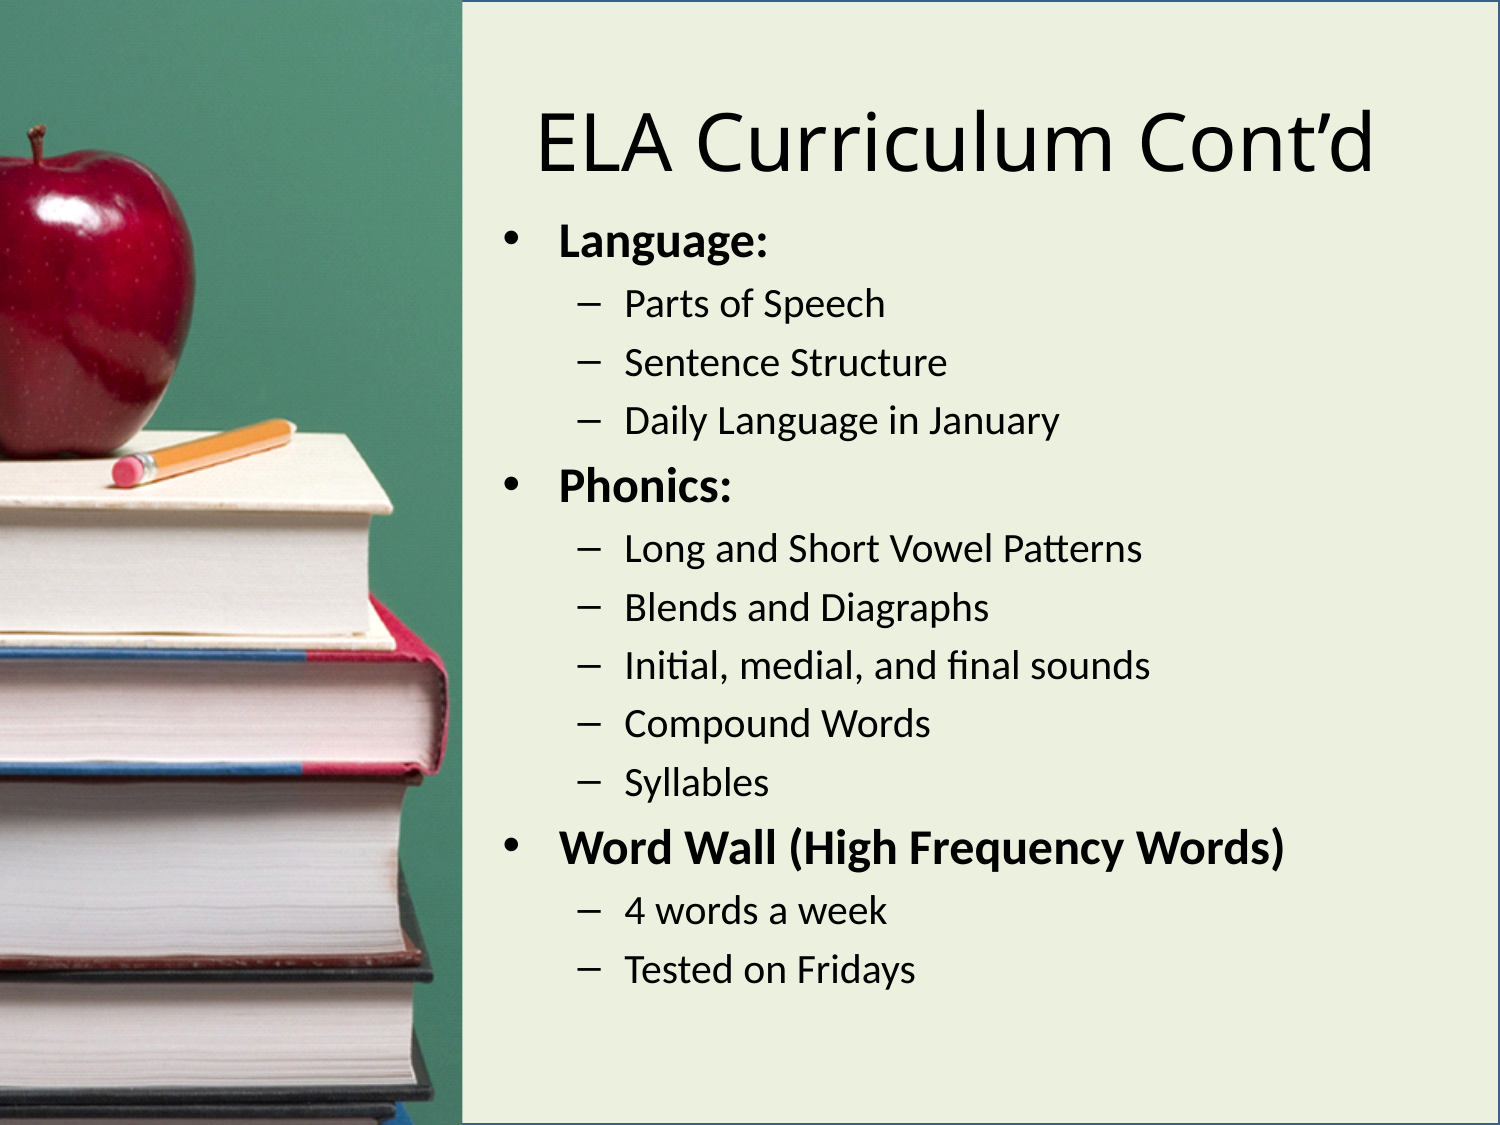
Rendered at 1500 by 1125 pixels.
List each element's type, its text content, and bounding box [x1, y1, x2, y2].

text_box [463, 0, 1500, 1125]
list Language: Parts of Speech Sentence Structure Daily Language in January Phonics: Long and Short Vowel Patterns Blends and Diagraphs Initial, medial, and final sounds Compound Words Syllables Word Wall (High Frequency Words) 4 words a week Tested on Fridays [487, 200, 1425, 1050]
title ELA Curriculum Cont’d [487, 45, 1425, 200]
picture [0, 0, 463, 1125]
